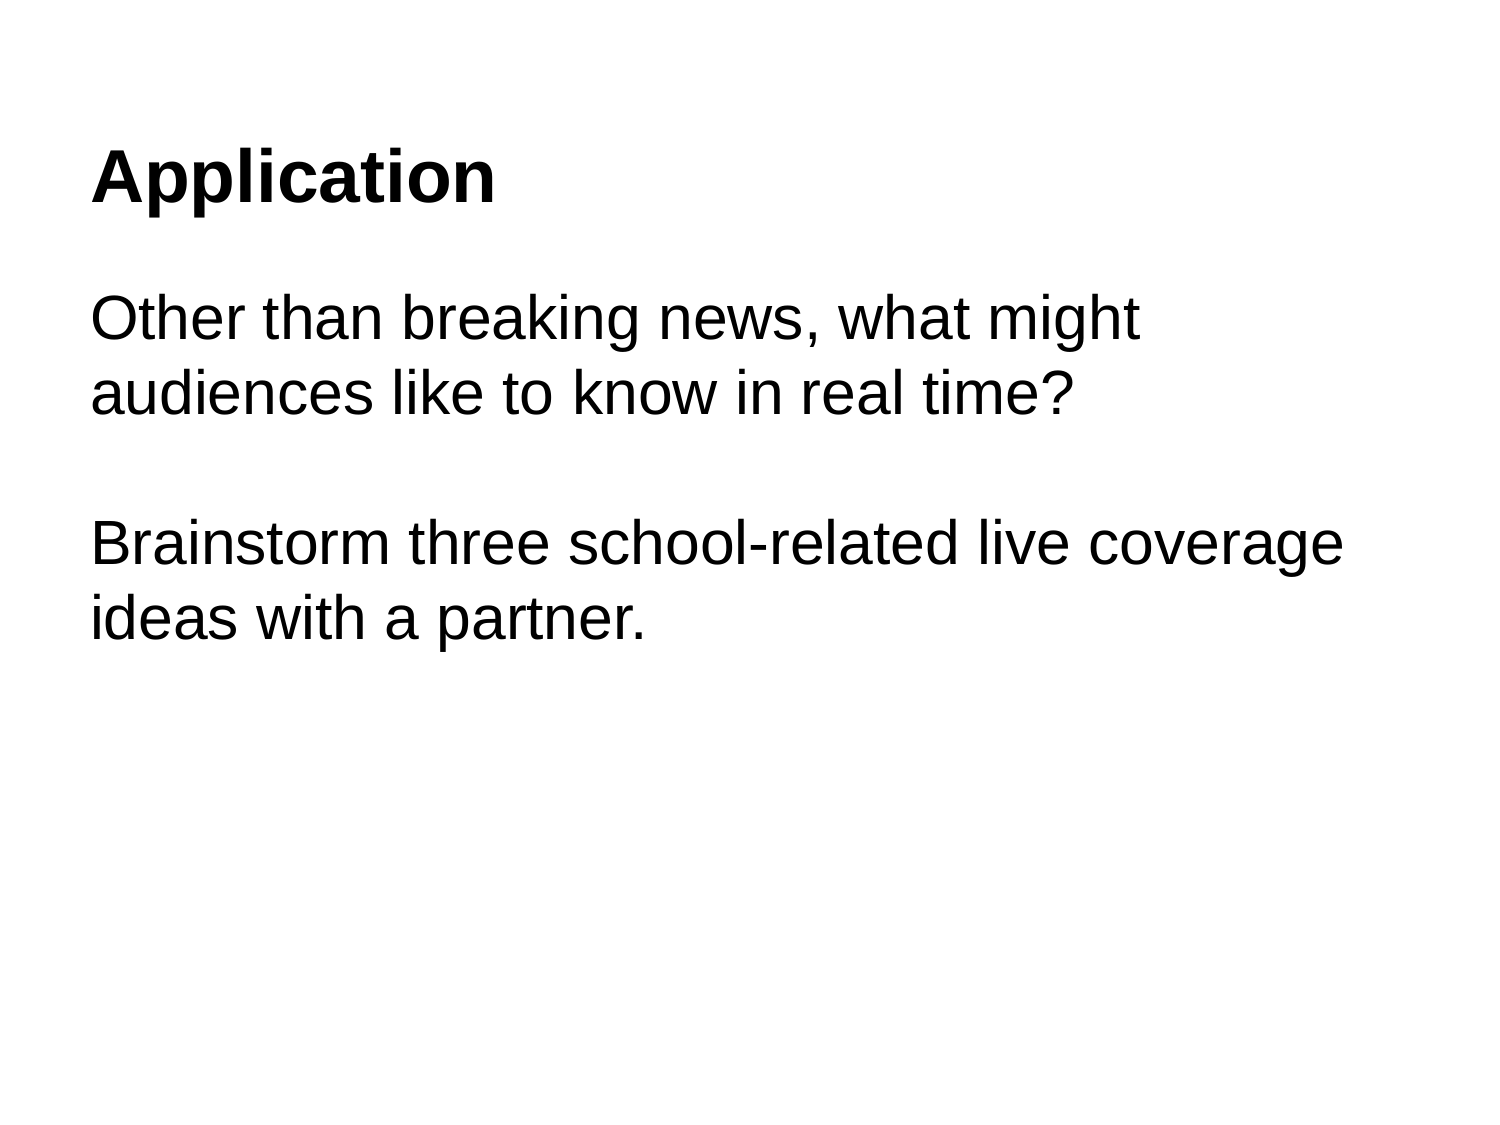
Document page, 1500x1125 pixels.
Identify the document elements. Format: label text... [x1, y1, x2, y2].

list Other than breaking news, what might audiences like to know in real time? Brainstorm three school-related live coverage ideas with a partner. [75, 262, 1425, 1078]
title Application [75, 45, 1425, 233]
